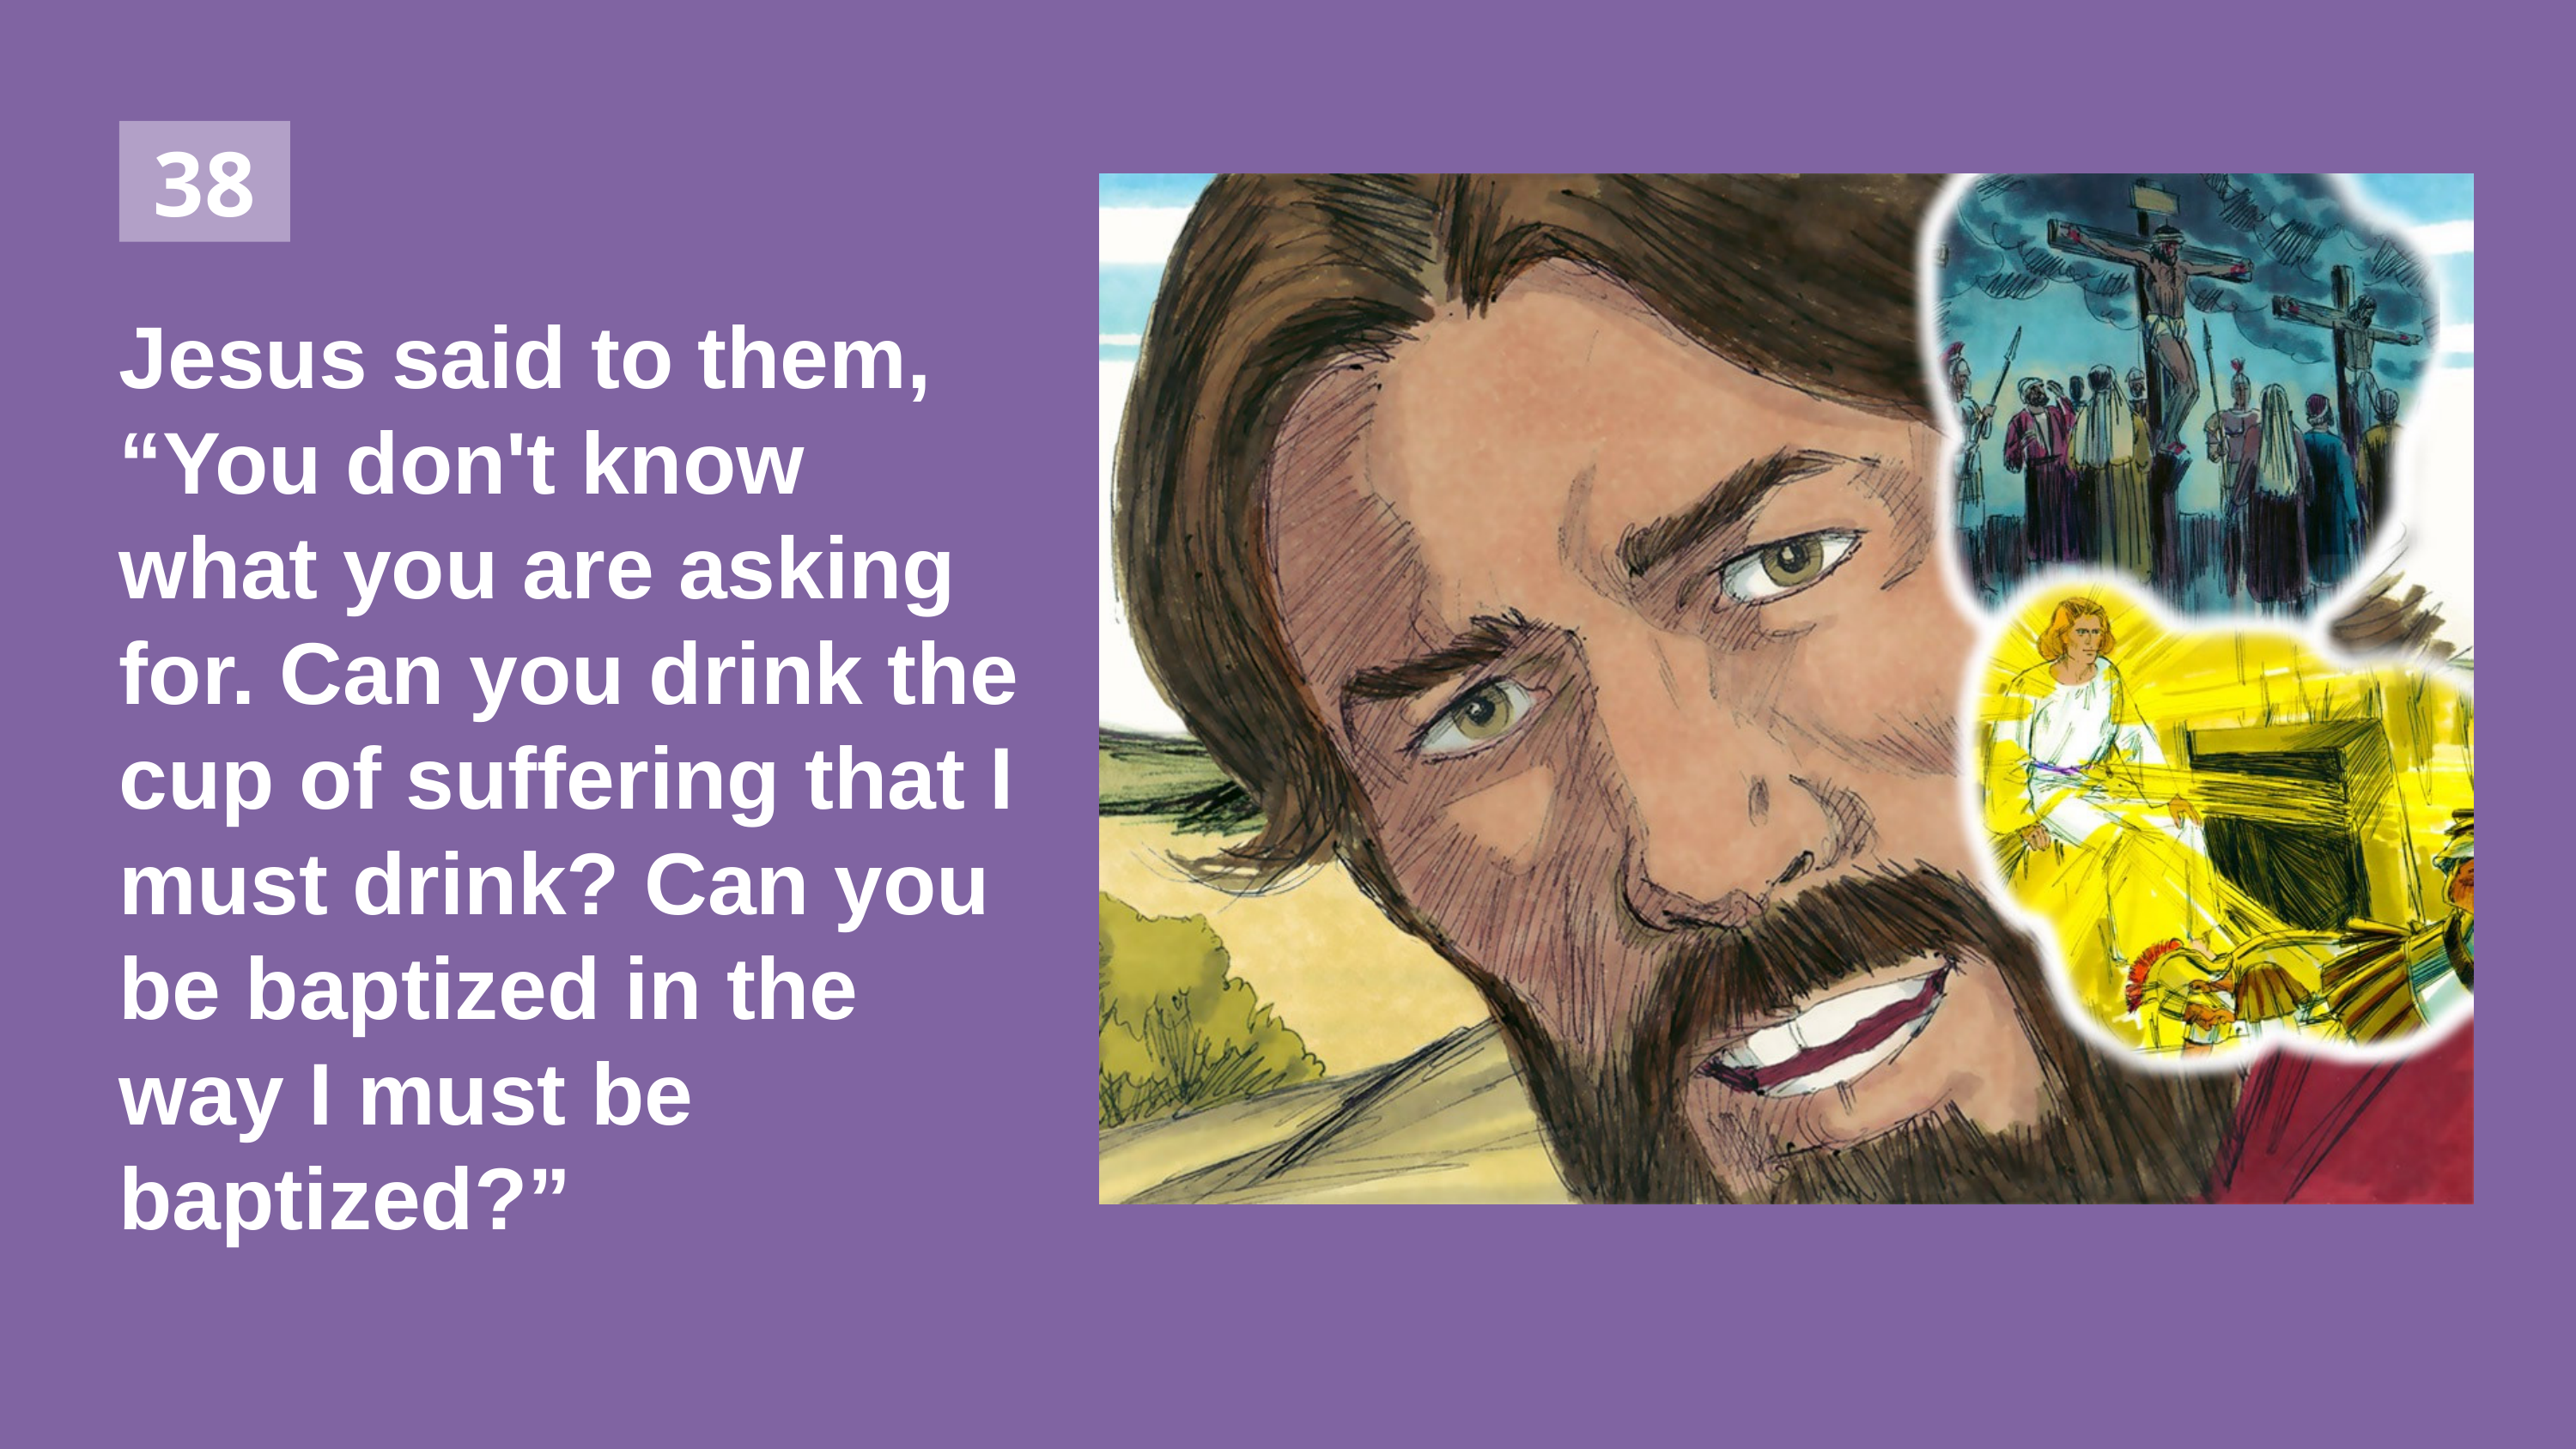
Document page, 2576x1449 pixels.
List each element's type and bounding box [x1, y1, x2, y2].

picture [1098, 173, 2474, 1204]
text_box [118, 120, 1026, 1258]
